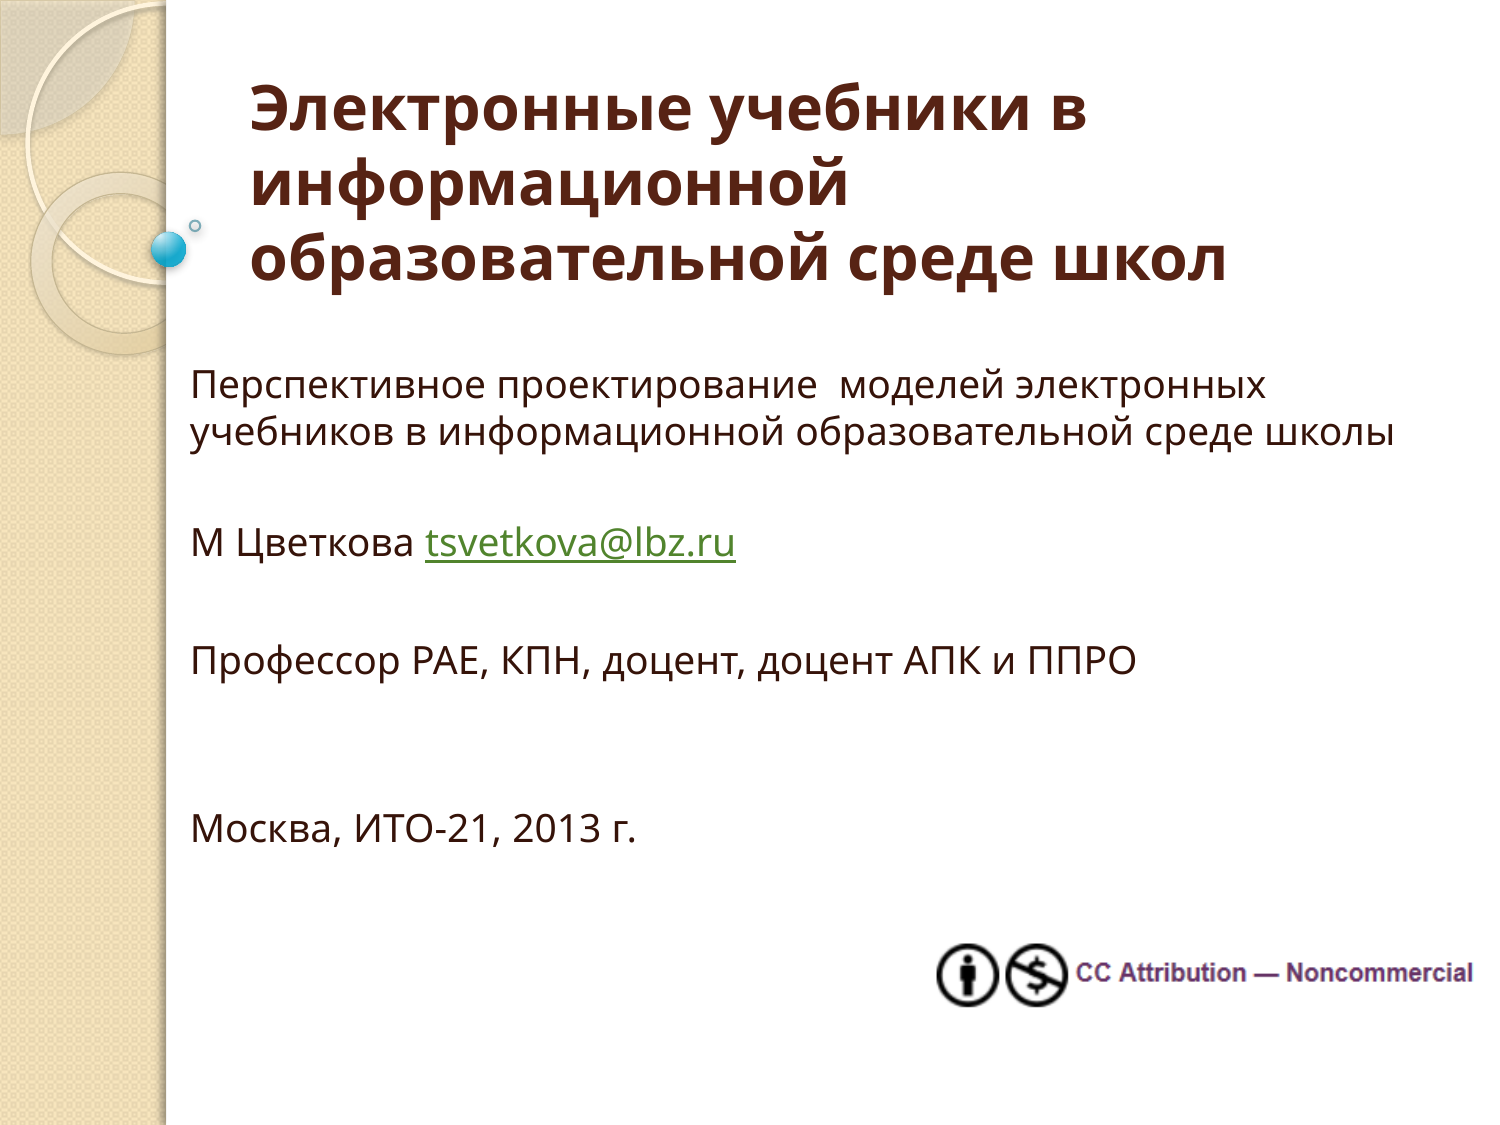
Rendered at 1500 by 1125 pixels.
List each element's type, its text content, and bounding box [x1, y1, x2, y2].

picture [915, 928, 1480, 1020]
title Электронные учебники в информационной образовательной среде школ [234, 59, 1450, 301]
subtitle Перспективное проектирование моделей электронных учебников в информационной образовательной среде школы М Цветкова tsvetkova@lbz.ru Профессор РАЕ, КПН, доцент, доцент АПК и ППРО Москва, ИТО-21, 2013 г. [171, 303, 1450, 894]
